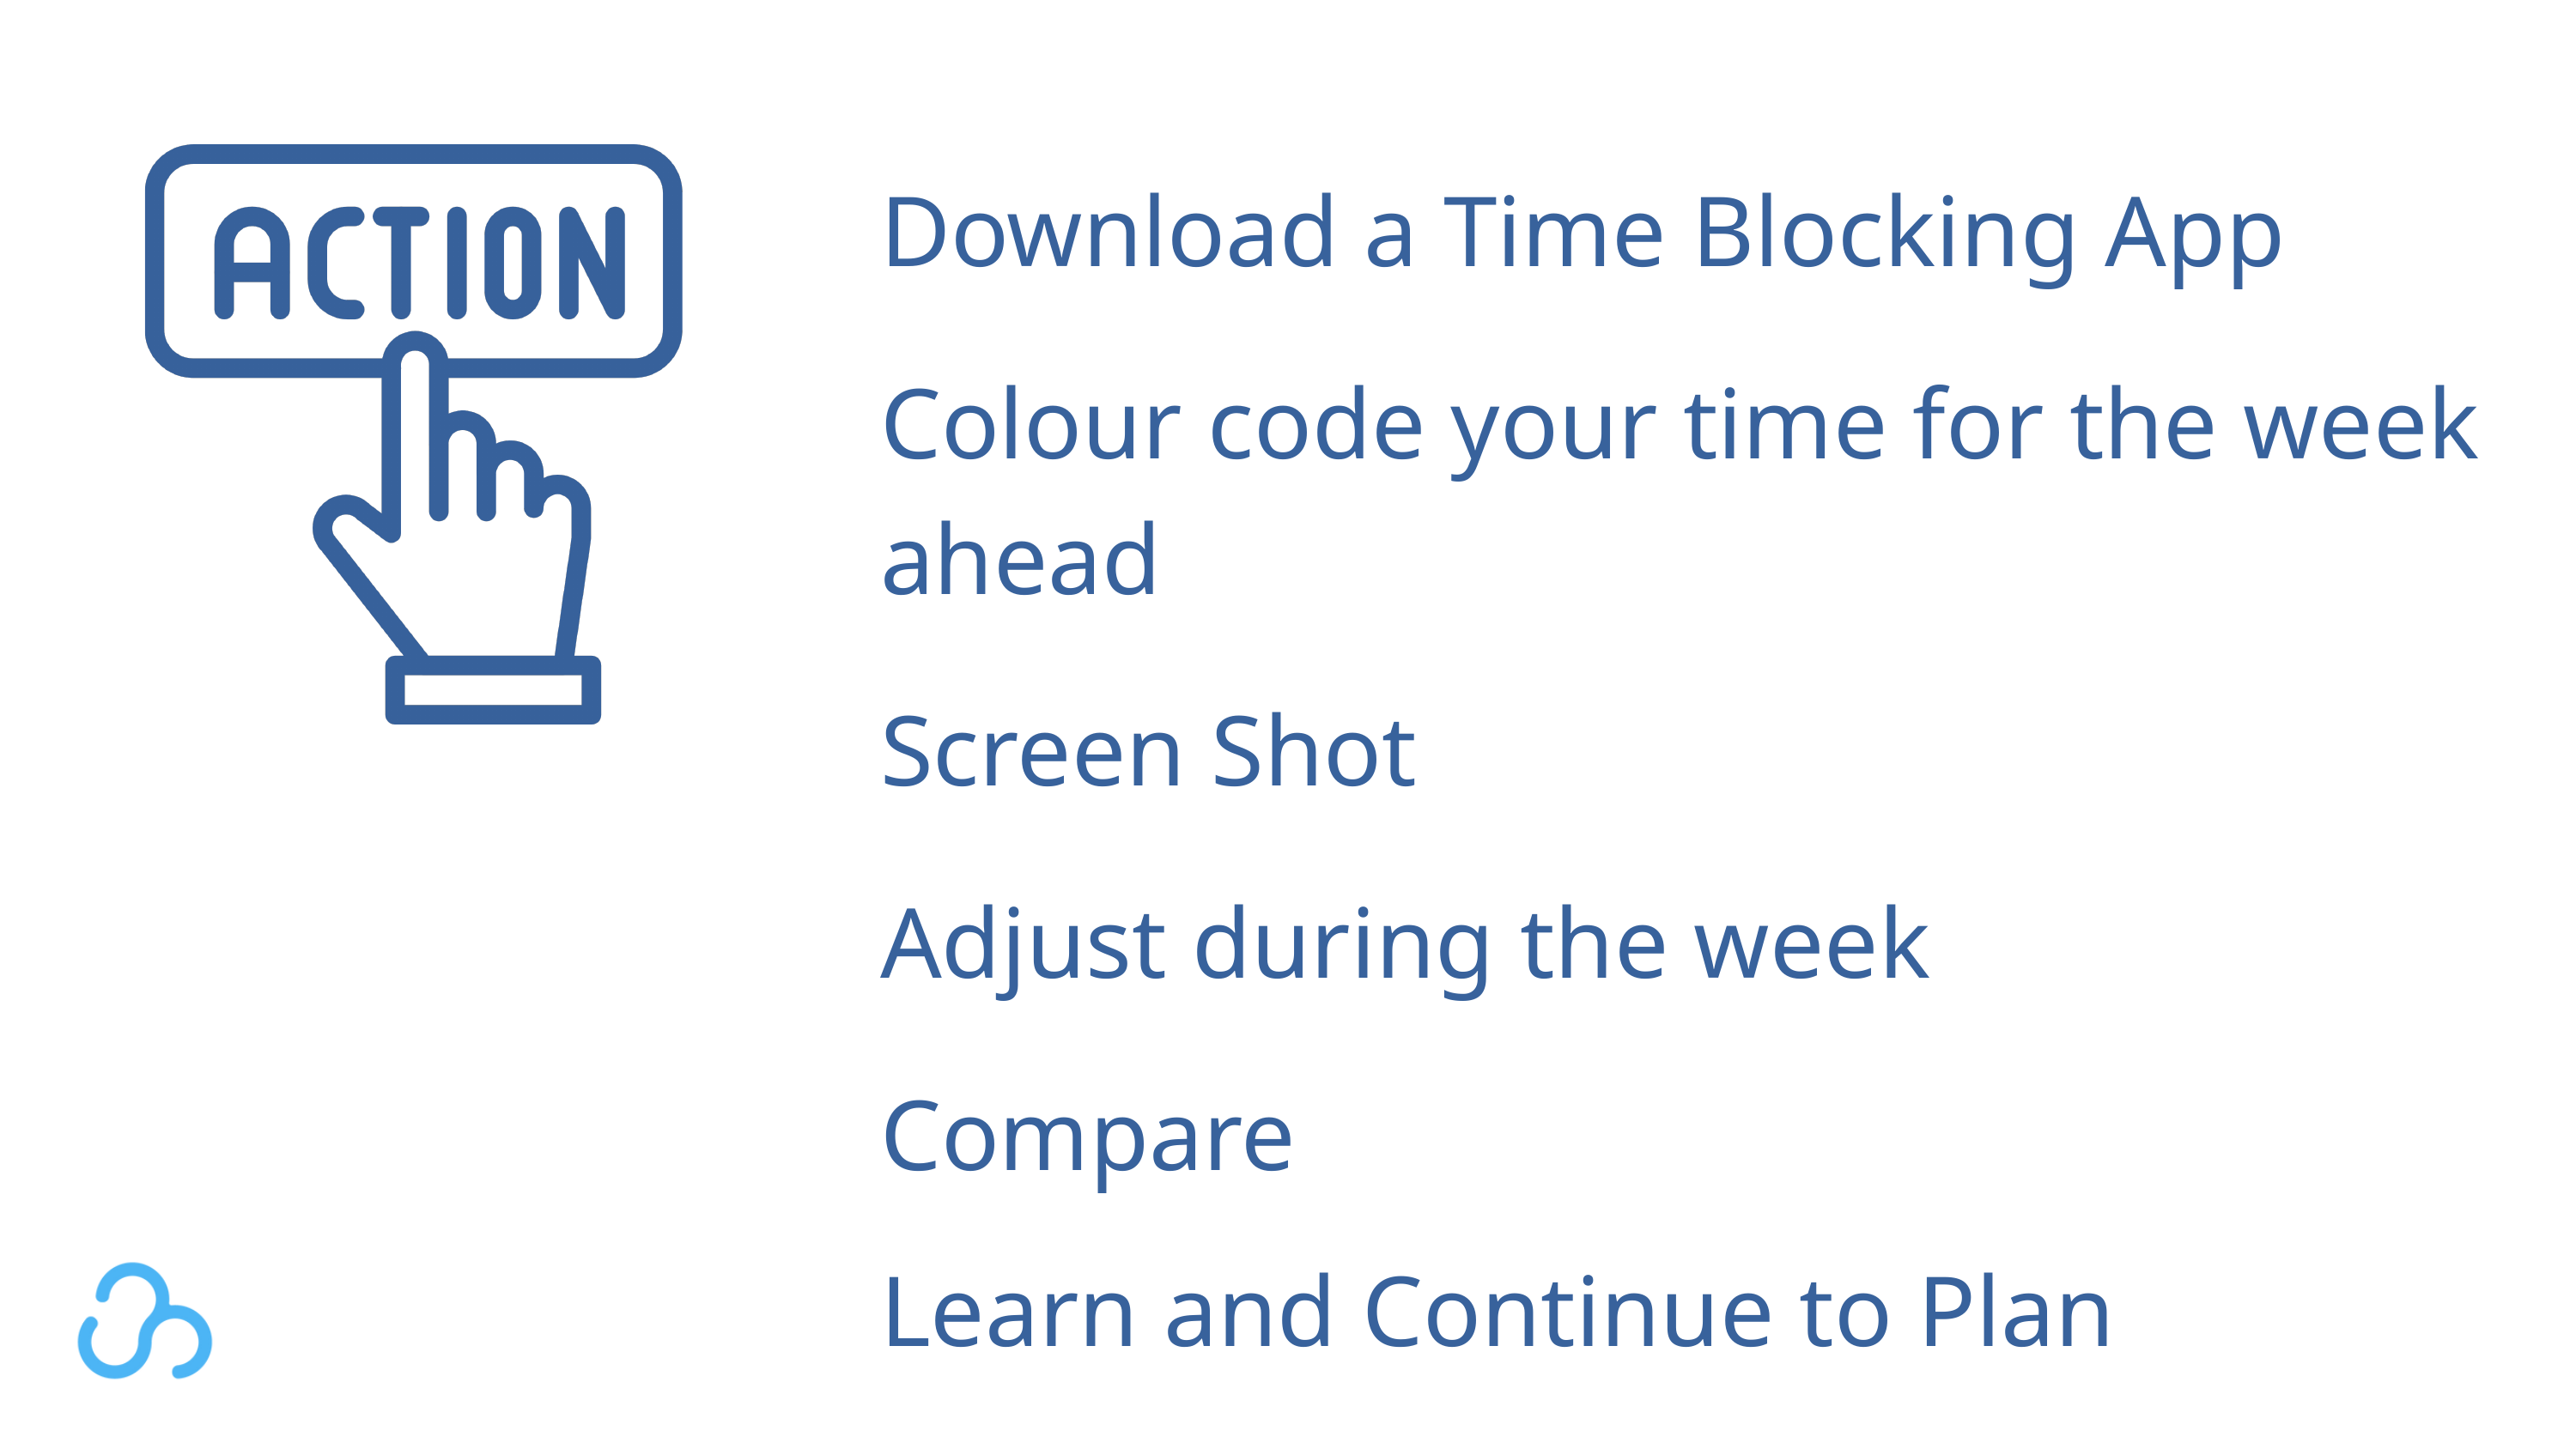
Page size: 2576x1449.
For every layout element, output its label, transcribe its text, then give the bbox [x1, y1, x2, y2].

text_box Compare [880, 1054, 2216, 1191]
text_box Learn and Continue to Plan [880, 1230, 2432, 1366]
text_box Colour code your time for the week ahead [880, 343, 2500, 614]
text_box [20, 1204, 270, 1437]
text_box Download a Time Blocking App [880, 150, 2500, 286]
text_box [144, 144, 683, 724]
text_box Screen Shot [880, 670, 2216, 805]
text_box Adjust during the week [880, 862, 2216, 997]
